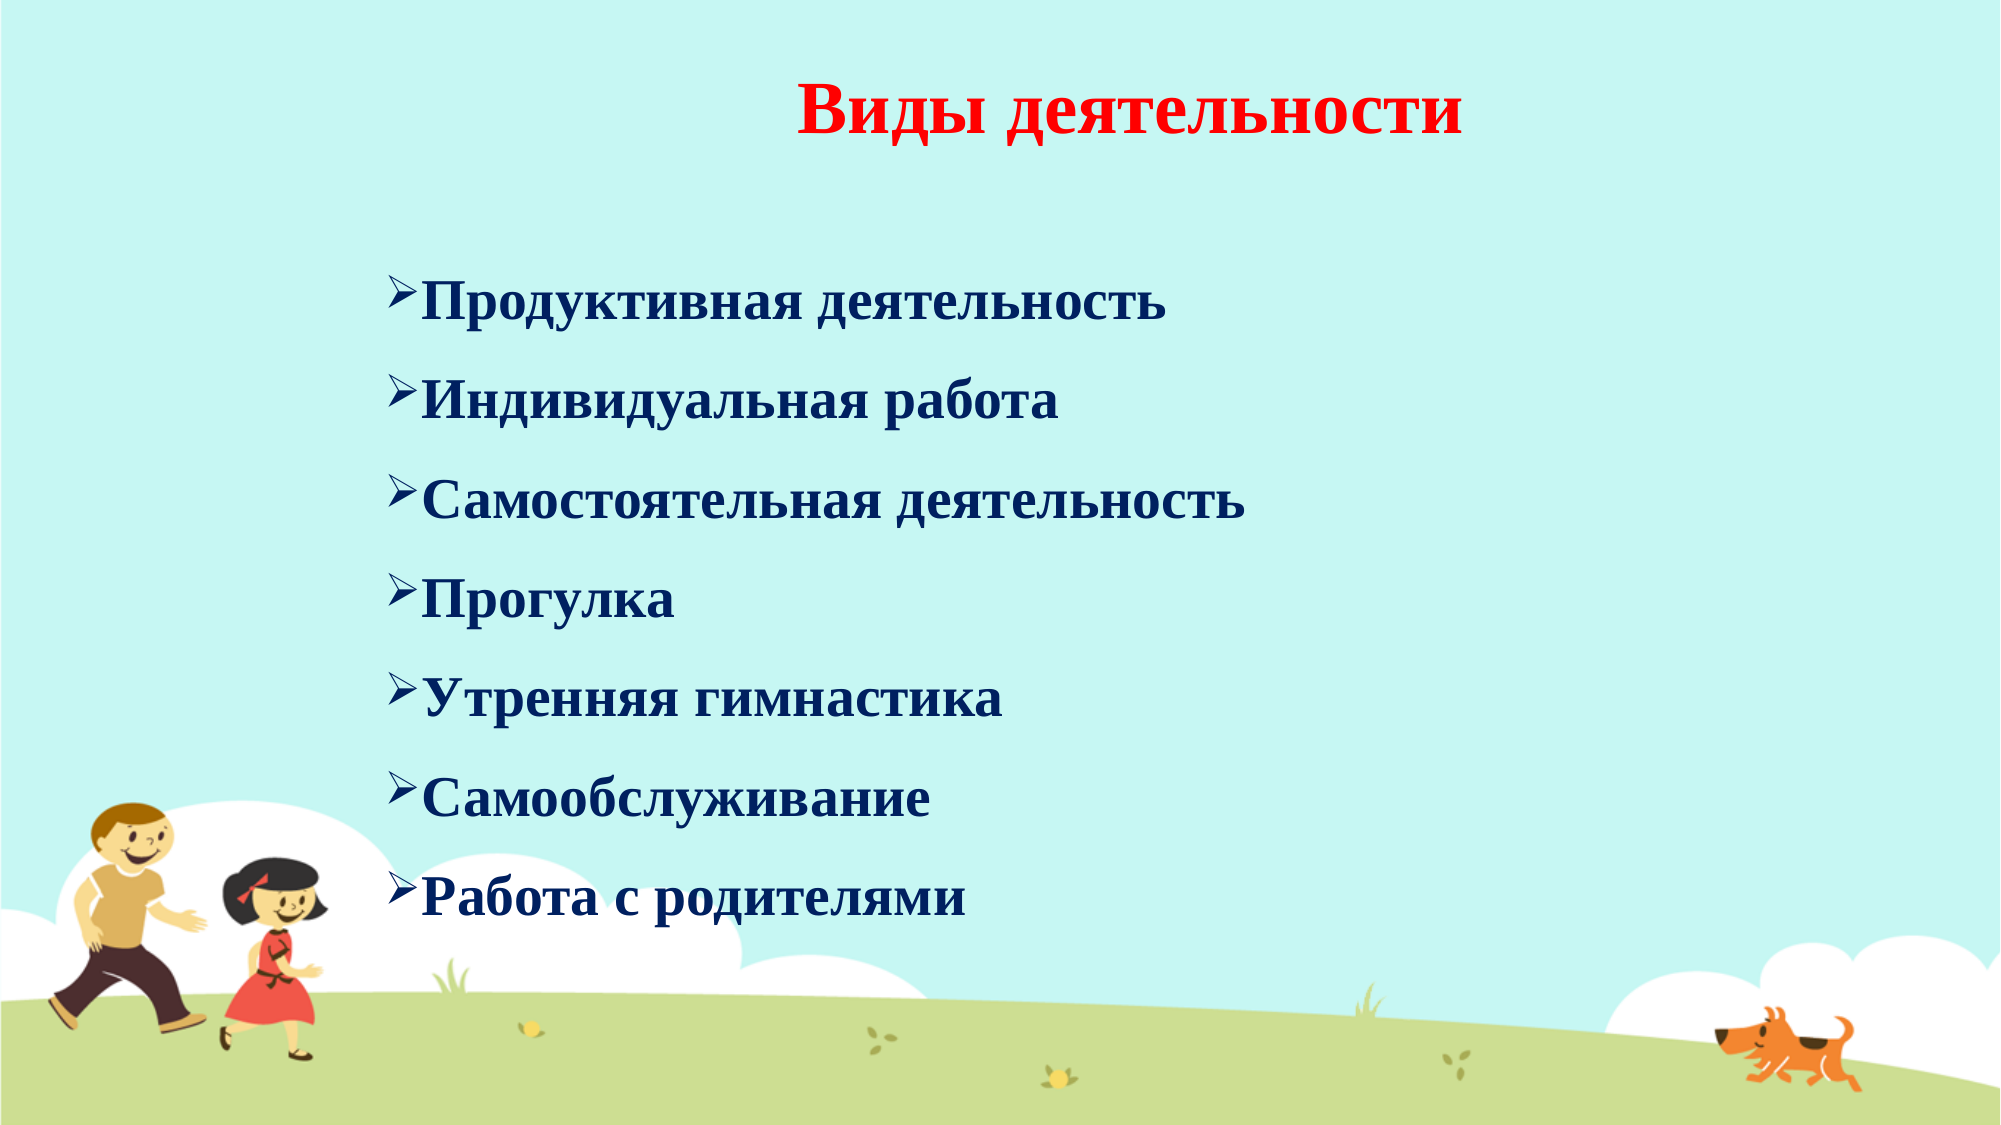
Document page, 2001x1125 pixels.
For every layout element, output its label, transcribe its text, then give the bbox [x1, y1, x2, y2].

title Виды деятельности [362, 50, 1900, 247]
list Продуктивная деятельность Индивидуальная работа Самостоятельная деятельность Прогулка Утренняя гимнастика Самообслуживание Работа с родителями [362, 262, 1900, 938]
picture [0, 0, 2001, 1125]
